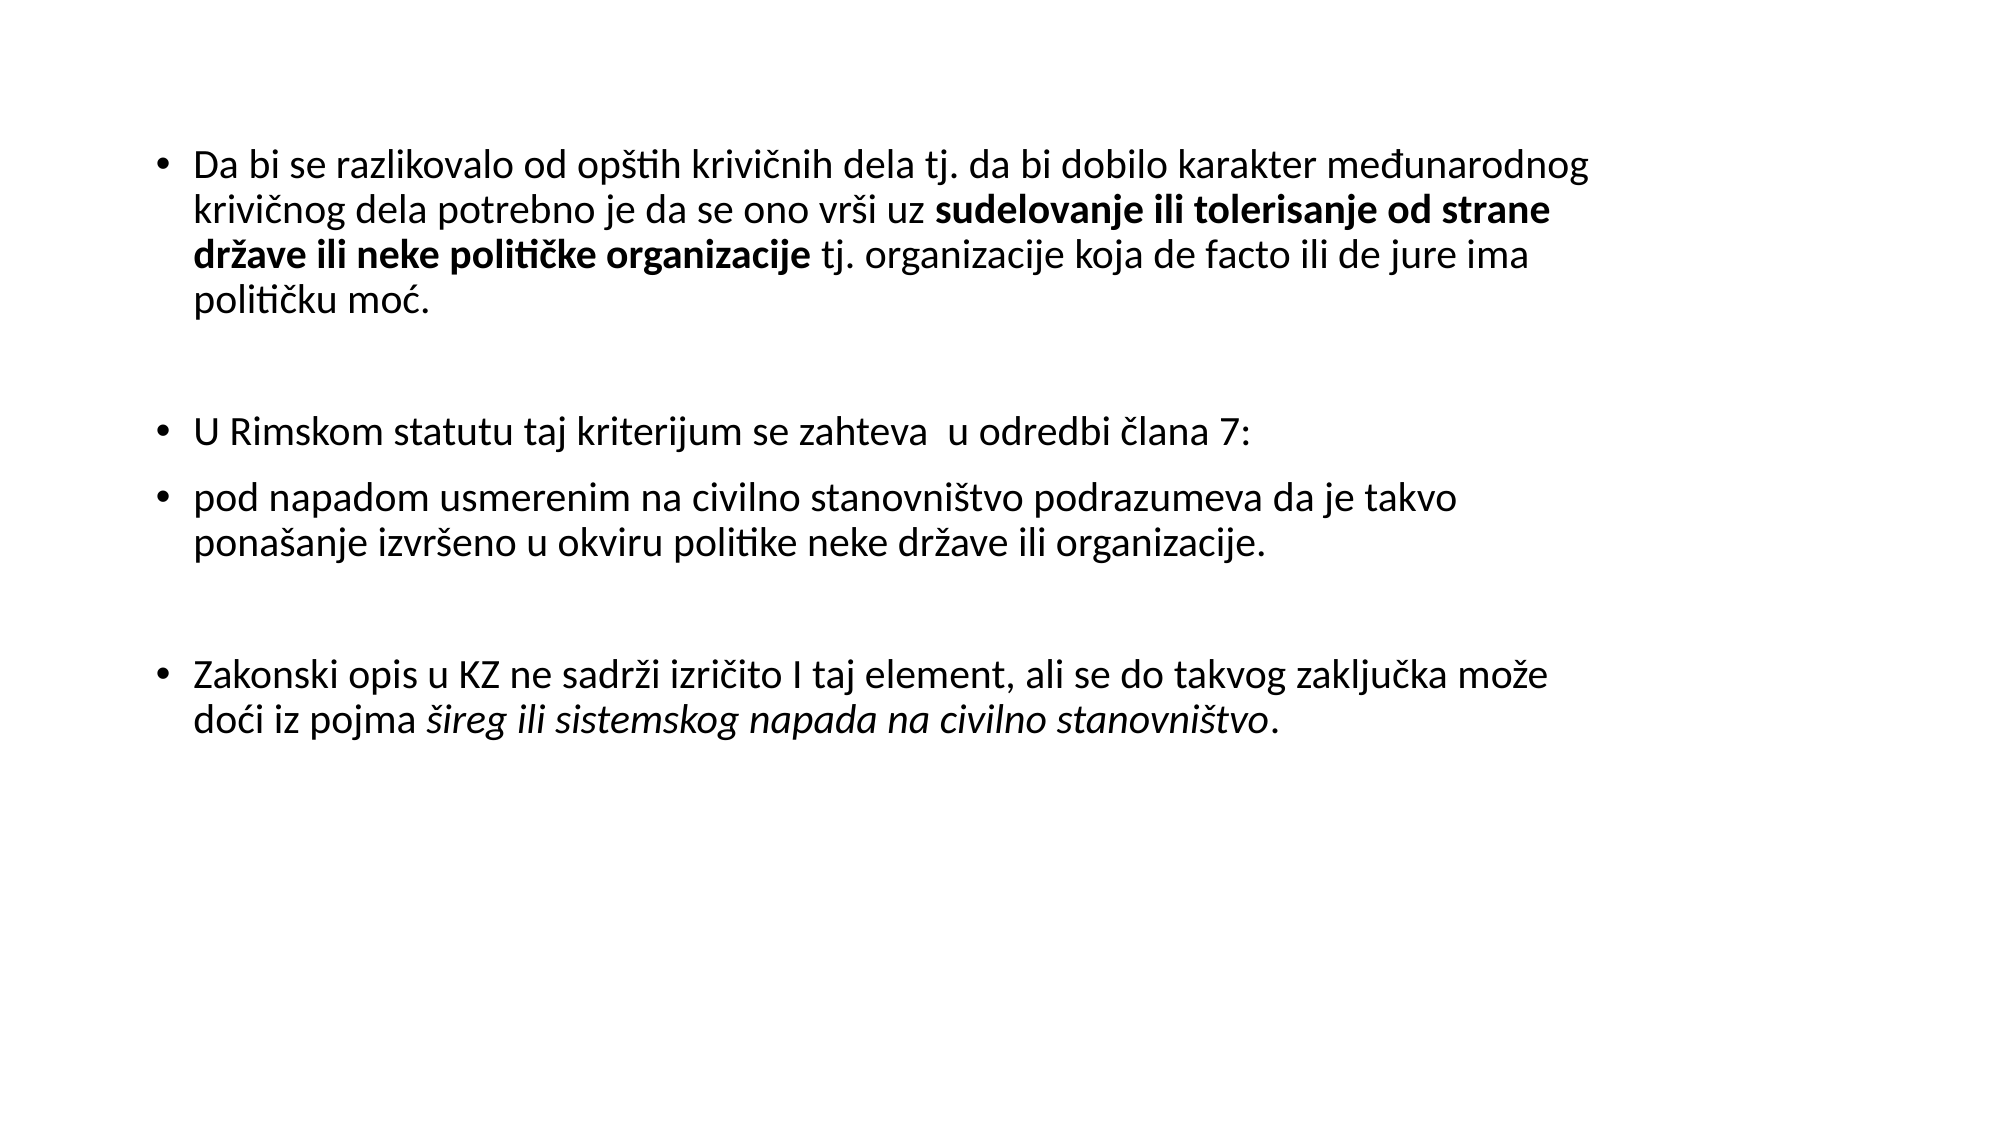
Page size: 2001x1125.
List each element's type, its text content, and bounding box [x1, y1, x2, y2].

list Da bi se razlikovalo od opštih krivičnih dela tj. da bi dobilo karakter međunarodnog krivičnog dela potrebno je da se ono vrši uz sudelovanje ili tolerisanje od strane države ili neke političke organizacije tj. organizacije koja de facto ili de jure ima političku moć. U Rimskom statutu taj kriterijum se zahteva u odredbi člana 7: pod napadom usmerenim na civilno stanovništvo podrazumeva da je takvo ponašanje izvršeno u okviru politike neke države ili organizacije. Zakonski opis u KZ ne sadrži izričito I taj element, ali se do takvog zaključka može doći iz pojma šireg ili sistemskog napada na civilno stanovništvo. [140, 135, 1634, 942]
